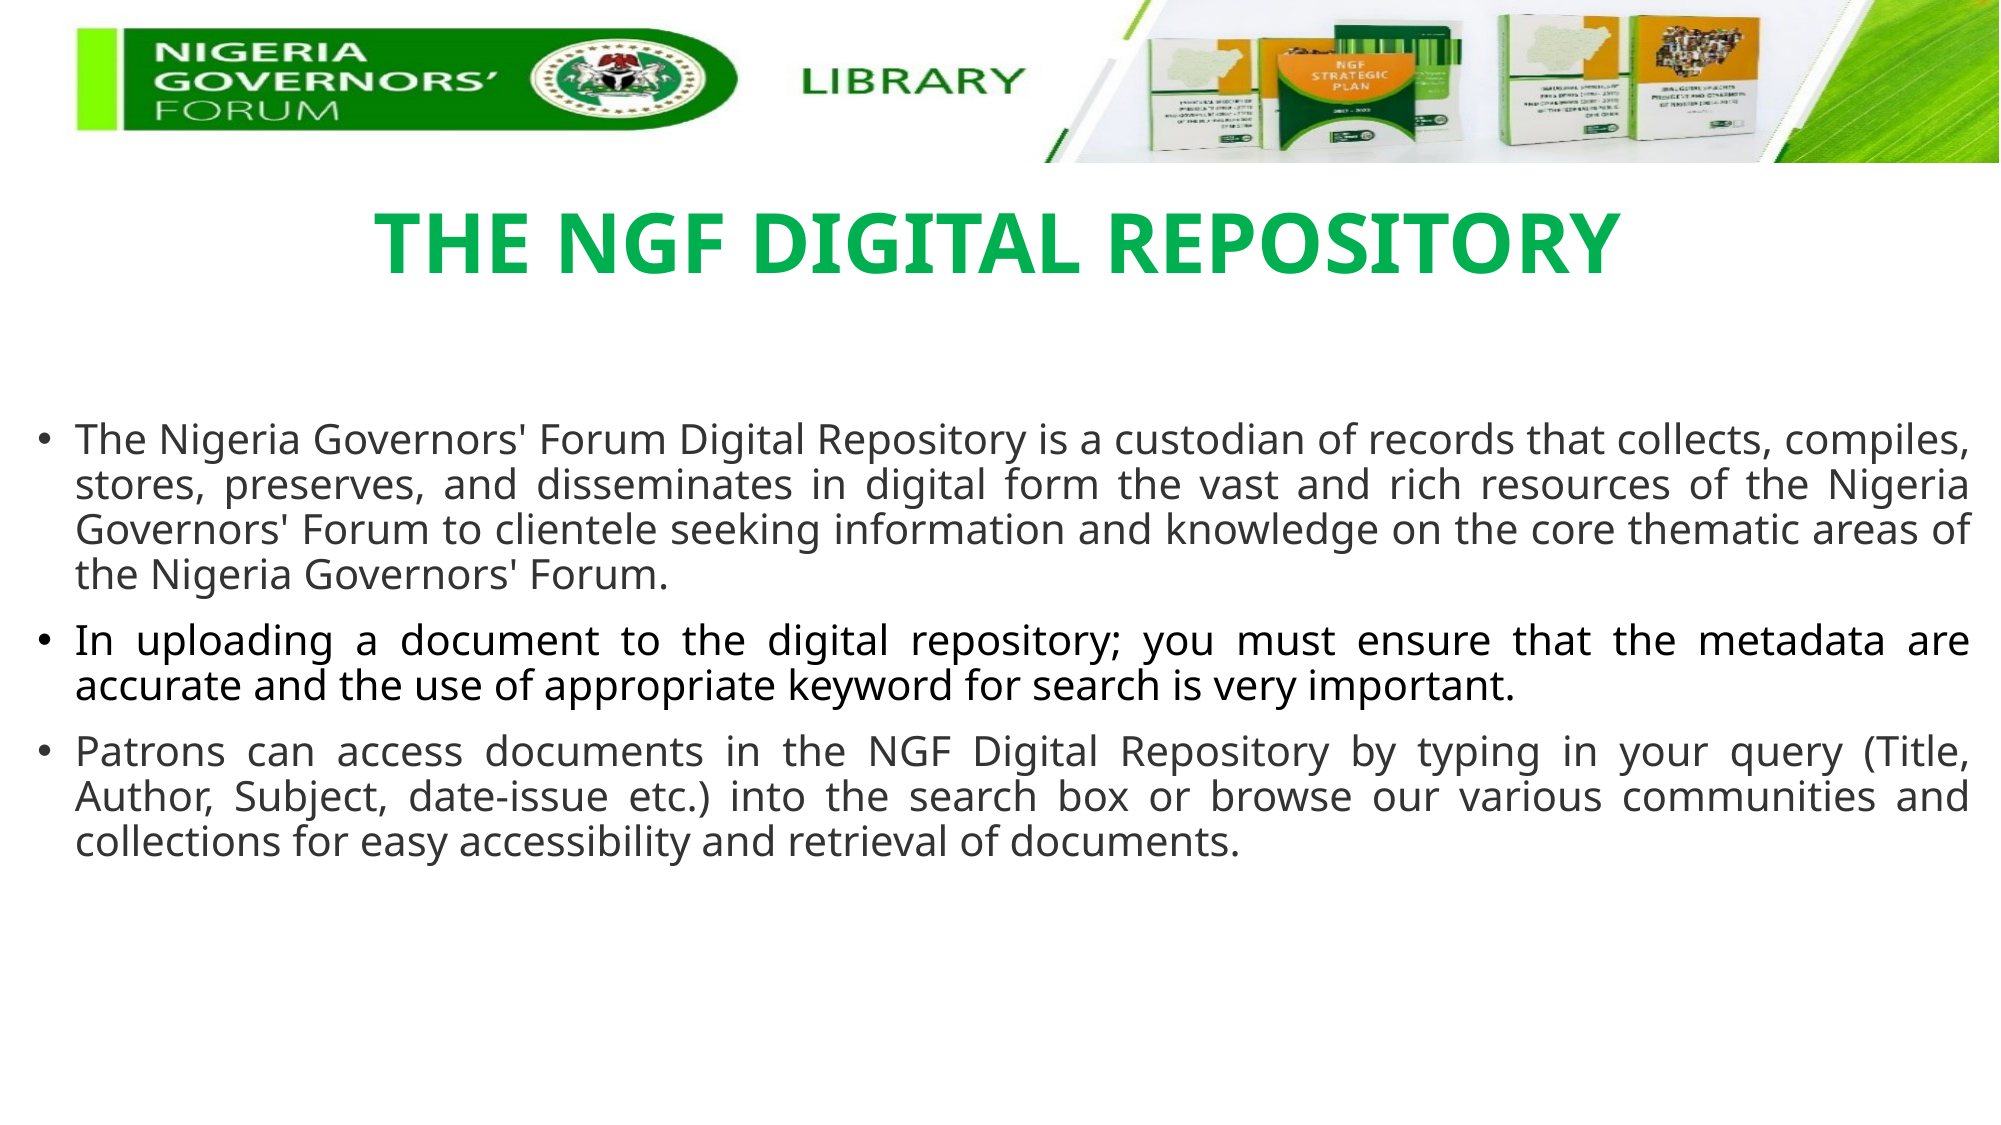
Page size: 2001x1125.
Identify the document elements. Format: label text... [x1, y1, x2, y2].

picture [0, 0, 1999, 163]
title THE NGF DIGITAL REPOSITORY [136, 193, 1861, 410]
list The Nigeria Governors' Forum Digital Repository is a custodian of records that collects, compiles, stores, preserves, and disseminates in digital form the vast and rich resources of the Nigeria Governors' Forum to clientele seeking information and knowledge on the core thematic areas of the Nigeria Governors' Forum. In uploading a document to the digital repository; you must ensure that the metadata are accurate and the use of appropriate keyword for search is very important. Patrons can access documents in the NGF Digital Repository by typing in your query (Title, Author, Subject, date-issue etc.) into the search box or browse our various communities and collections for easy accessibility and retrieval of documents. [22, 410, 1987, 1095]
